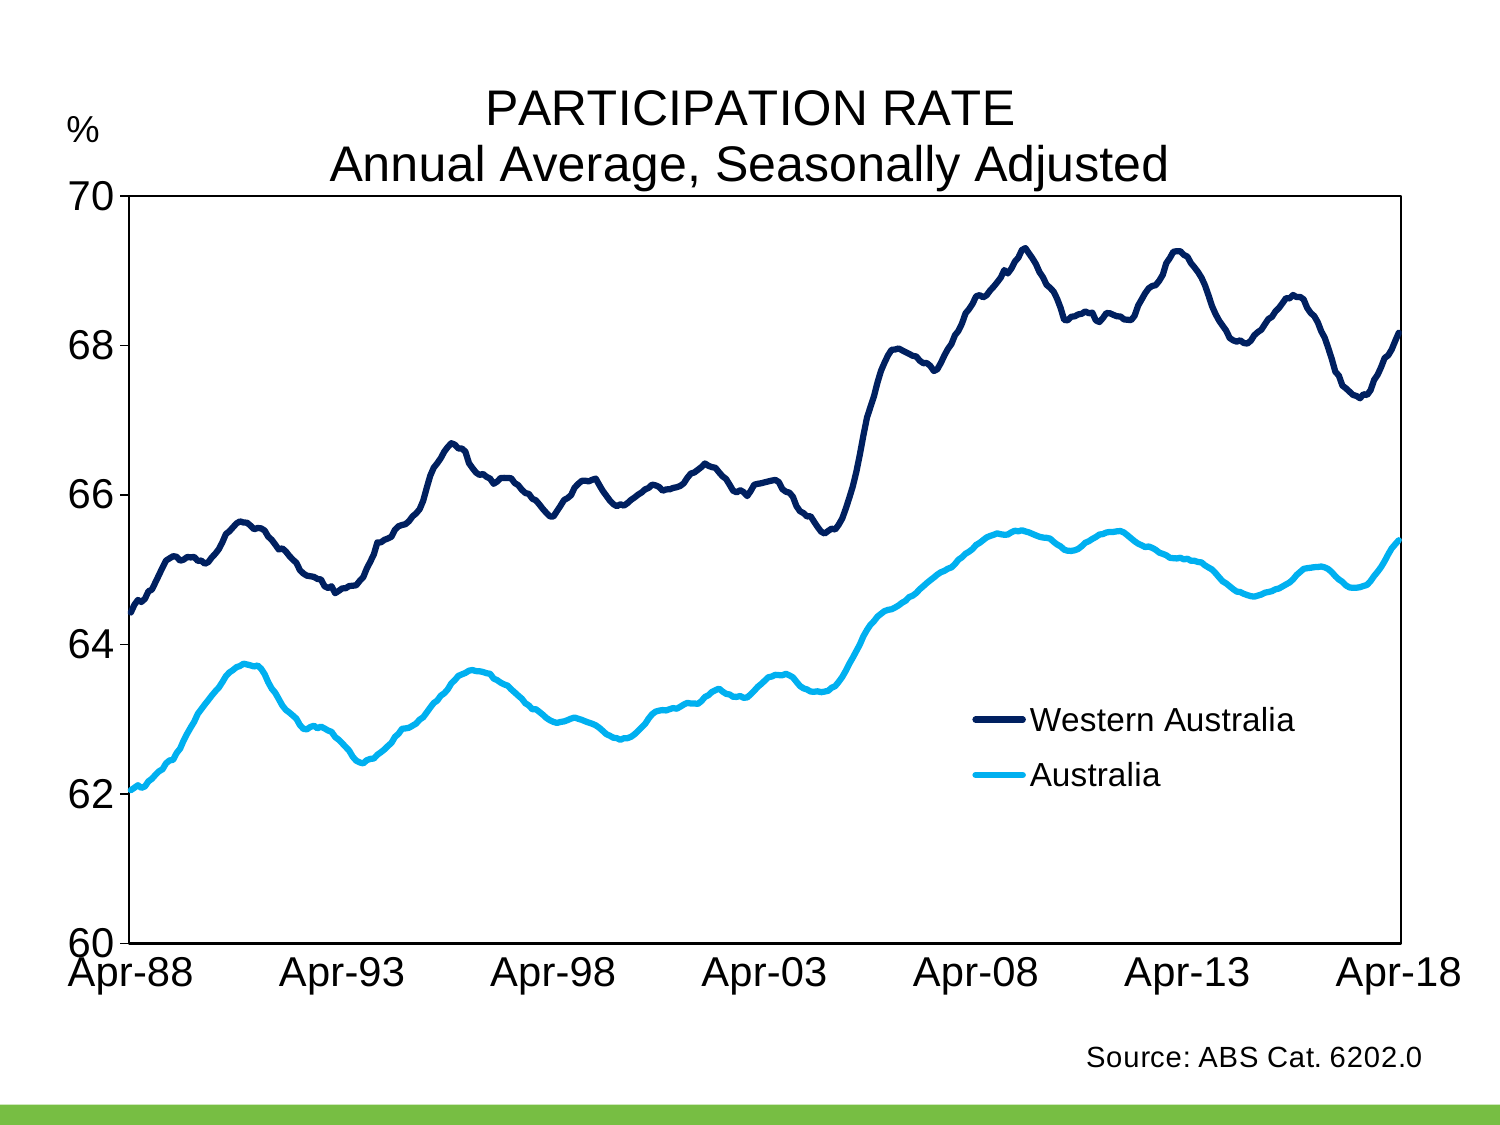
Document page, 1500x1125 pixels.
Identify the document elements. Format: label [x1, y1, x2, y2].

chart [29, 35, 1471, 1089]
